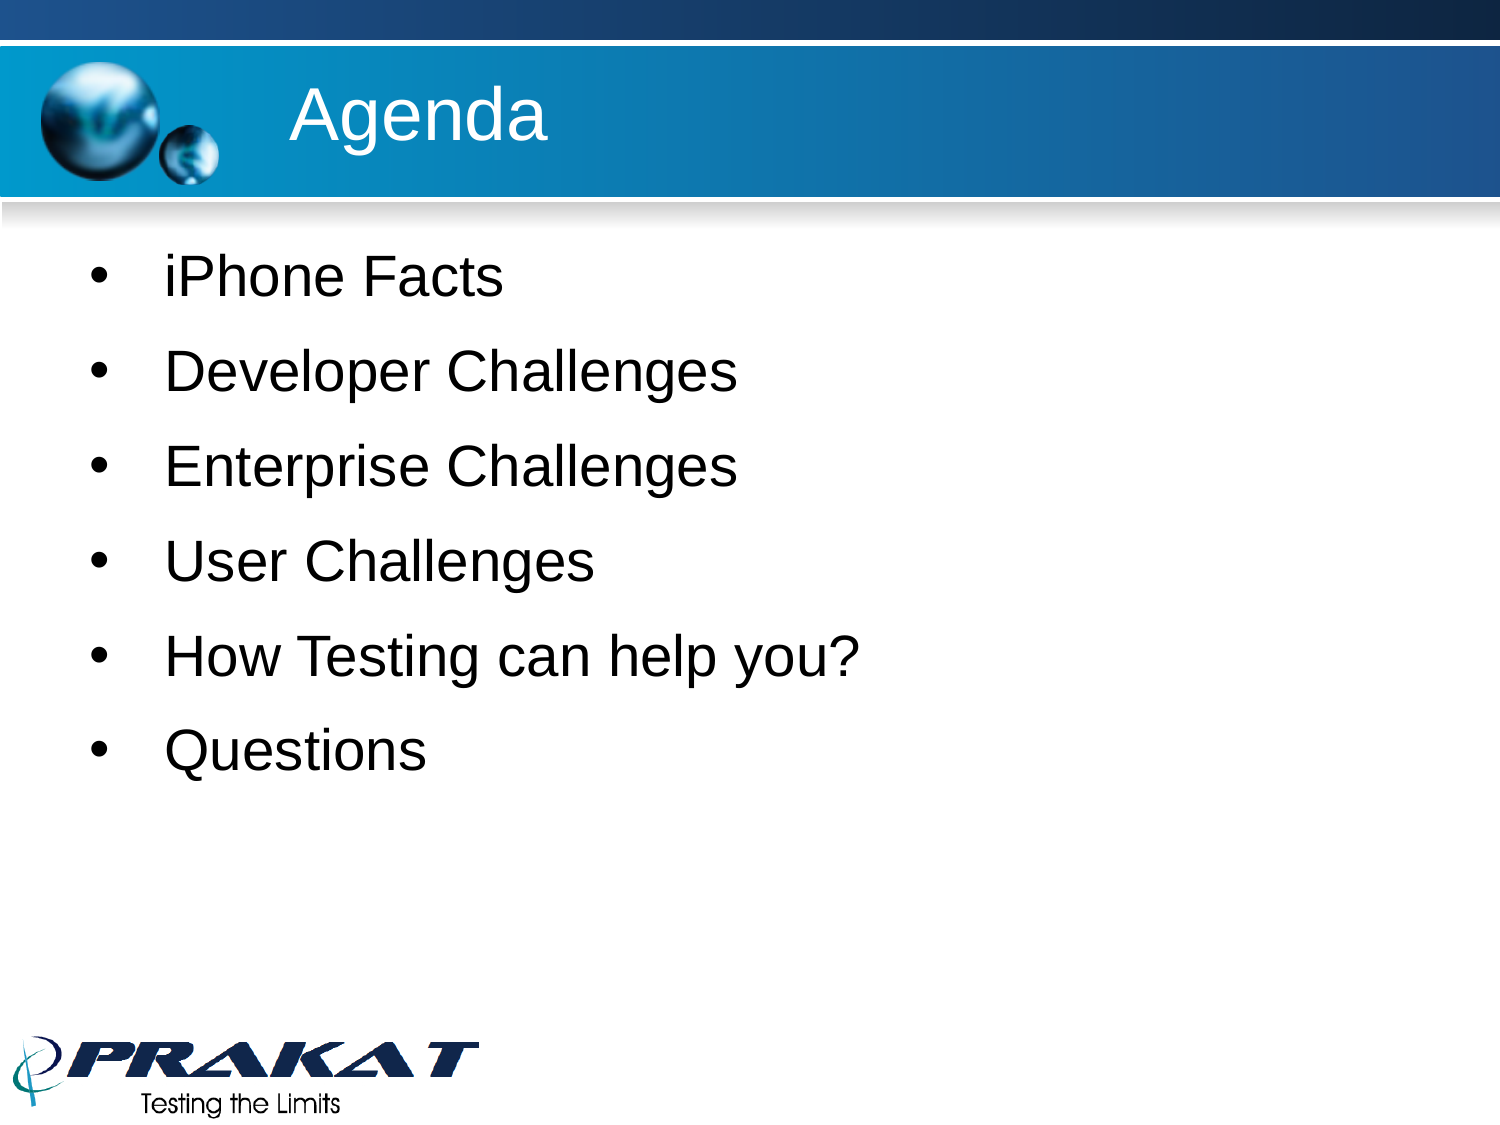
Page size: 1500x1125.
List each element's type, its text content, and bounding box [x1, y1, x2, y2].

picture [160, 126, 218, 184]
picture [42, 63, 159, 180]
title Agenda [274, 15, 1360, 216]
picture [5, 1028, 494, 1125]
list iPhone Facts Developer Challenges Enterprise Challenges User Challenges How Testing can help you? Questions [74, 237, 1423, 1023]
